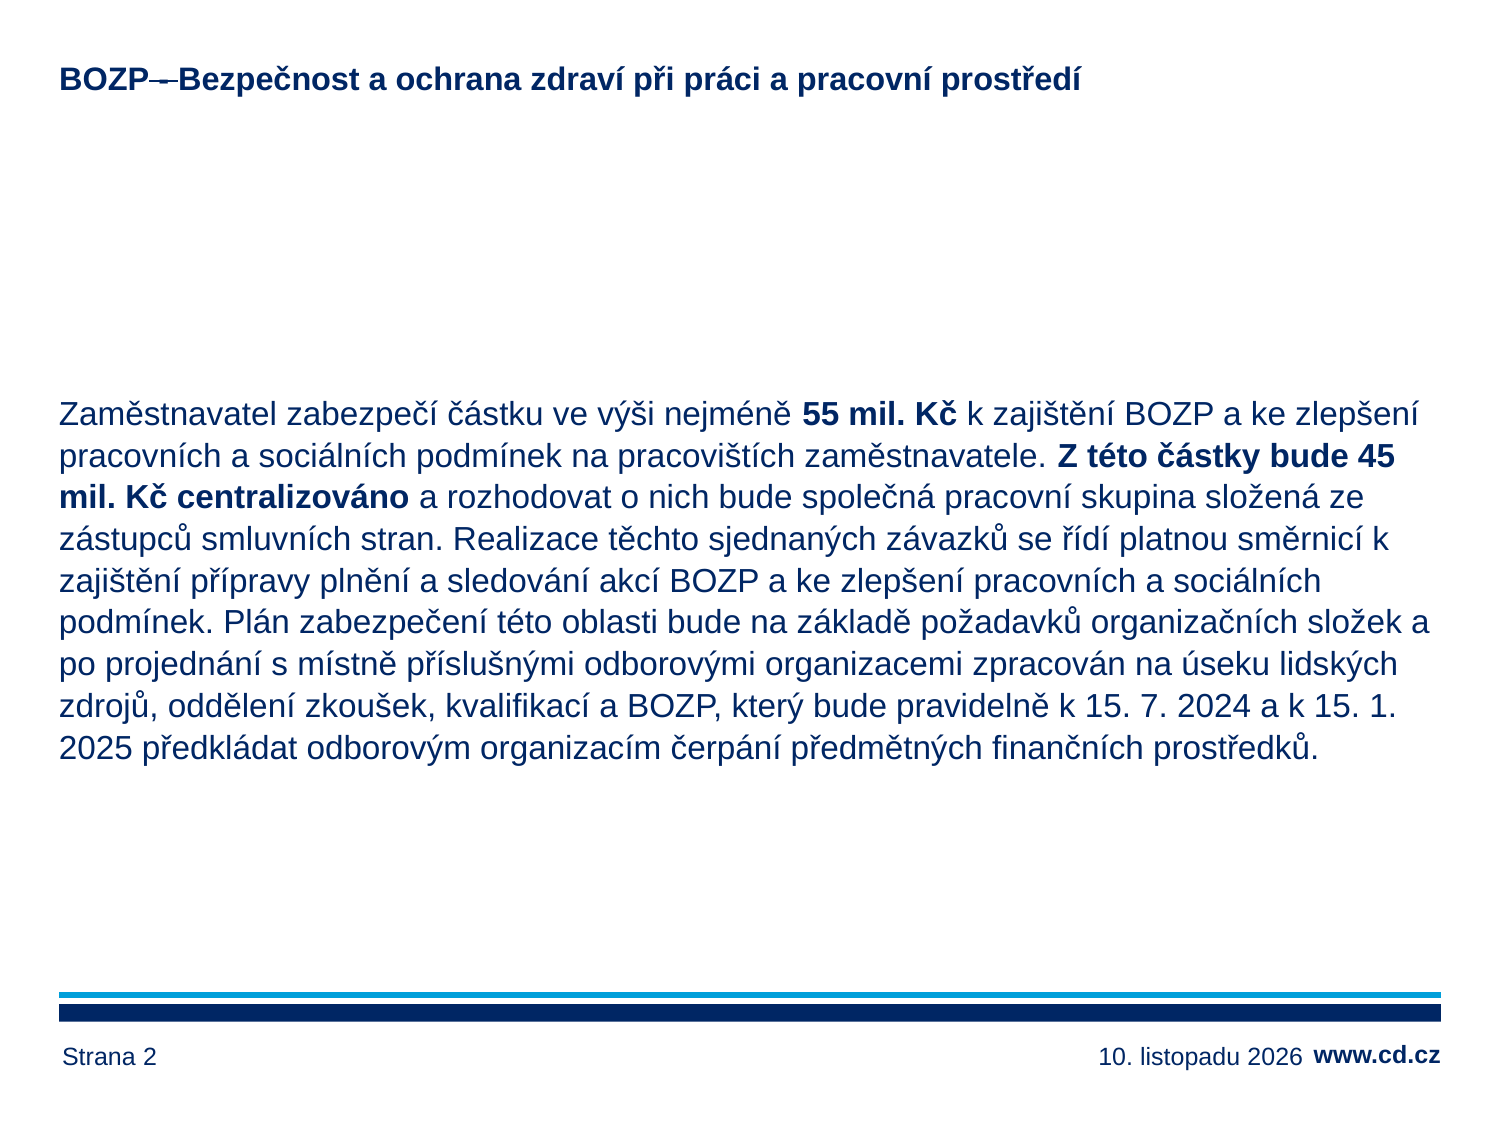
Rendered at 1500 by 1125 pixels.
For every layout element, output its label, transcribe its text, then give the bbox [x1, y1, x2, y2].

slide_number Strana 2 [62, 1011, 246, 1071]
title BOZP - Bezpečnost a ochrana zdraví při práci a pracovní prostředí [59, 59, 1441, 194]
slide_number 14. března 2024 [1009, 1011, 1304, 1071]
list Zaměstnavatel zabezpečí částku ve výši nejméně 55 mil. Kč k zajištění BOZP a ke zlepšení pracovních a sociálních podmínek na pracovištích zaměstnavatele. Z této částky bude 45 mil. Kč centralizováno a rozhodovat o nich bude společná pracovní skupina složená ze zástupců smluvních stran. Realizace těchto sjednaných závazků se řídí platnou směrnicí k zajištění přípravy plnění a sledování akcí BOZP a ke zlepšení pracovních a sociálních podmínek. Plán zabezpečení této oblasti bude na základě požadavků organizačních složek a po projednání s místně příslušnými odborovými organizacemi zpracován na úseku lidských zdrojů, oddělení zkoušek, kvalifikací a BOZP, který bude pravidelně k 15. 7. 2024 a k 15. 1. 2025 předkládat odborovým organizacím čerpání předmětných finančních prostředků. [59, 265, 1441, 974]
